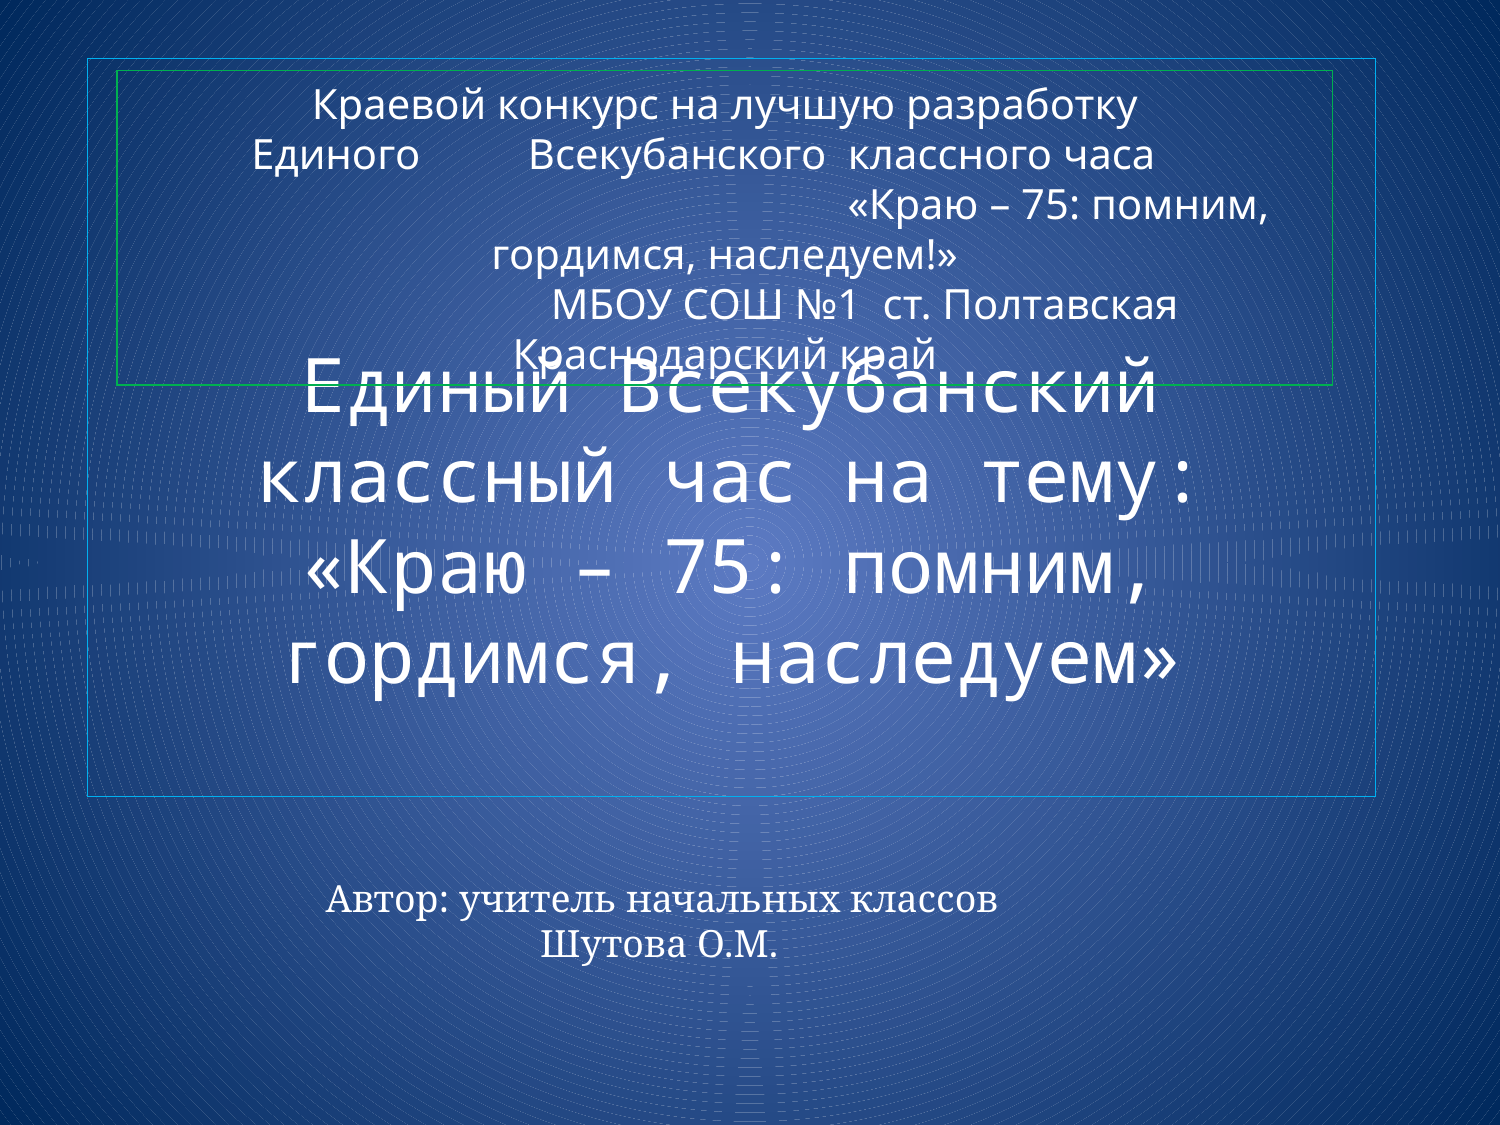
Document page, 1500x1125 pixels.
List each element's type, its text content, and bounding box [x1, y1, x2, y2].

text_box Краевой конкурс на лучшую разработку Единого Всекубанского классного часа «Краю – 75: помним, гордимся, наследуем!» МБОУ СОШ №1 ст. Полтавская Краснодарский край [117, 70, 1333, 386]
title Единый Всекубанский классный час на тему: «Краю – 75: помним, гордимся, наследуем» [87, 58, 1376, 797]
text_box Автор: учитель начальных классов Шутова О.М. [310, 867, 1024, 972]
